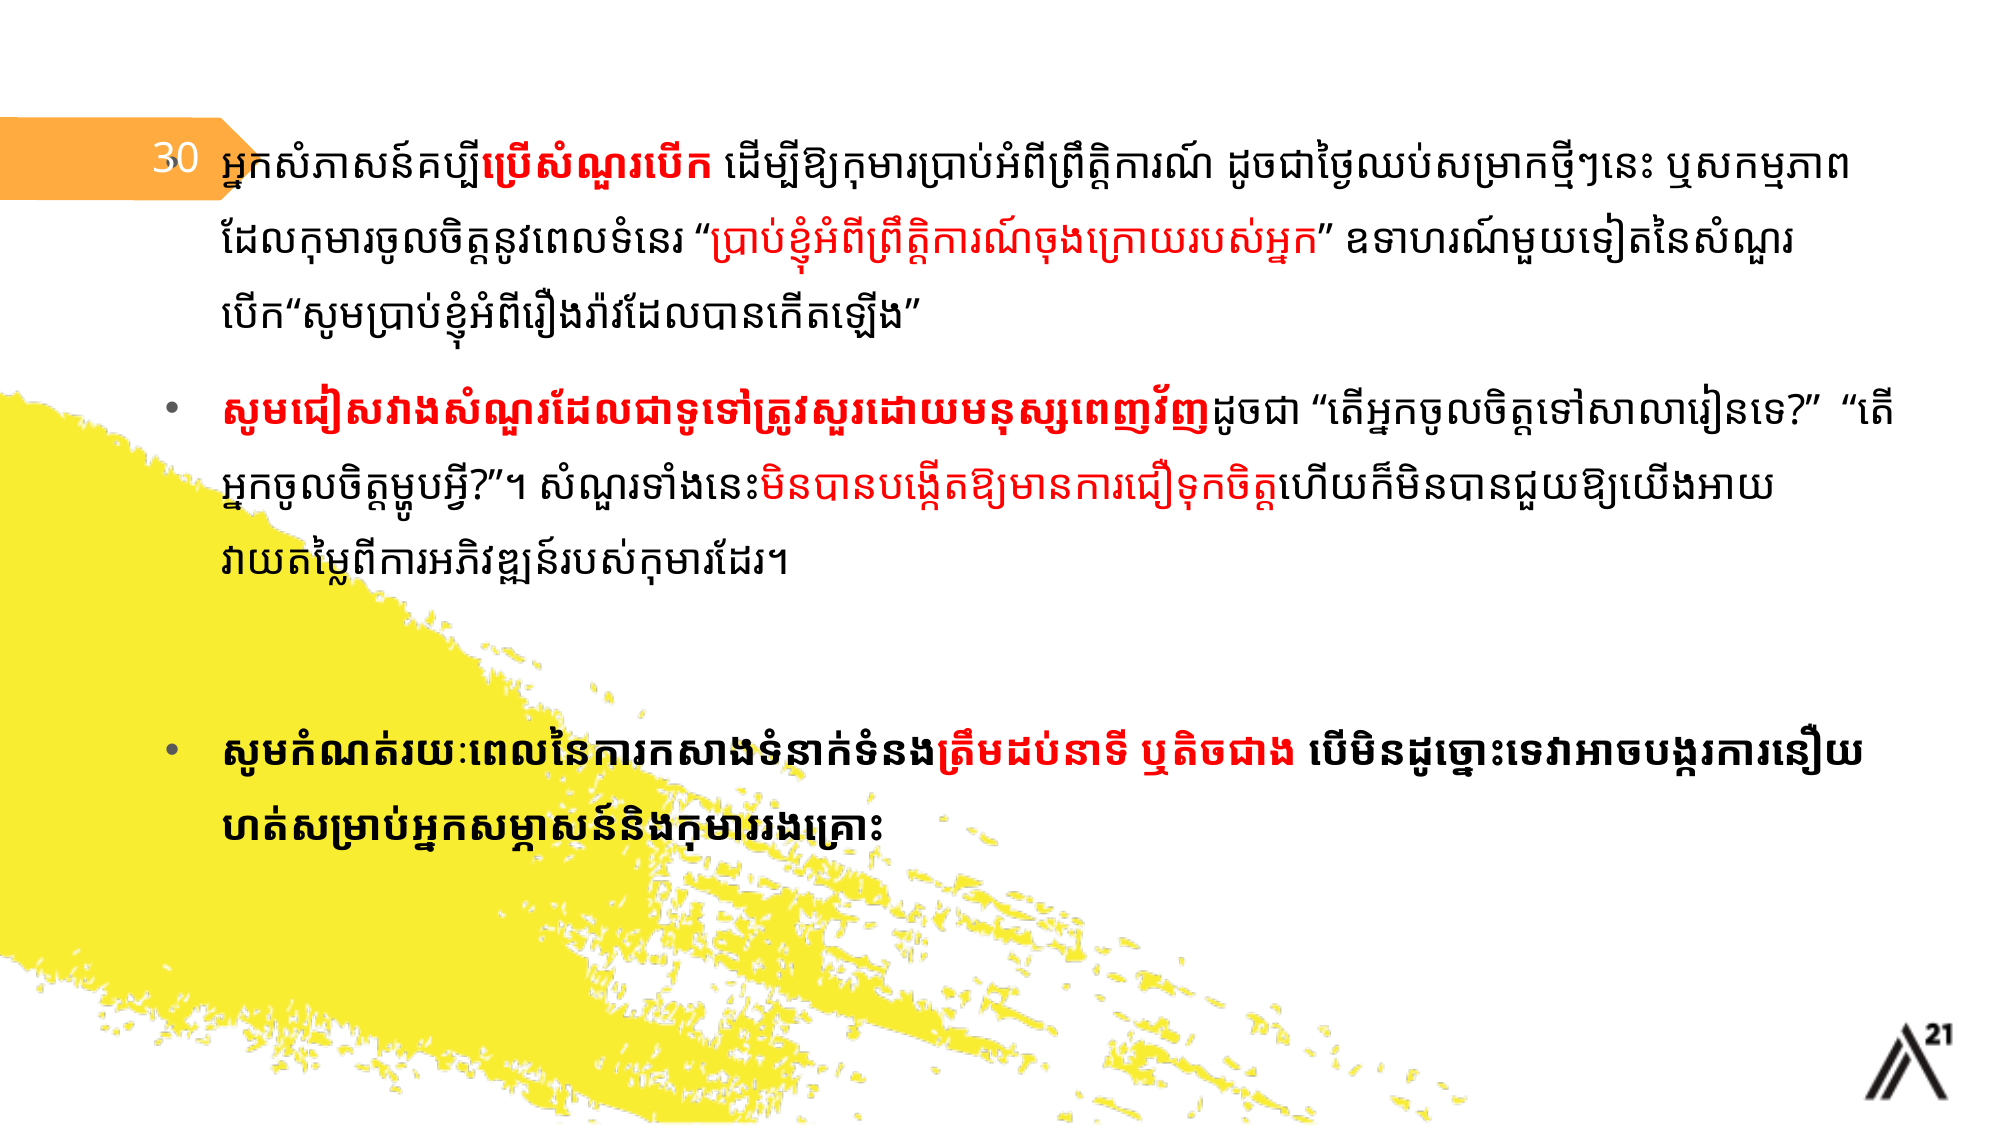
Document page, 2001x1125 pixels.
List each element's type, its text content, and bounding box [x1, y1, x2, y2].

list អ្នកសំភាសន៍គប្បីប្រើសំណួរបើក ដើម្បីឱ្យកុមារប្រាប់អំពីព្រឹត្តិការណ៍ ដូចជាថ្ងៃឈប់សម្រាកថ្មីៗនេះ ឬសកម្មភាពដែលកុមារចូលចិត្តនូវពេលទំនេរ “ប្រាប់ខ្ញុំអំពីព្រឹត្តិការណ៍ចុងក្រោយរបស់អ្នក” ឧទាហរណ៍មួយទៀតនៃសំណួរបើក“សូមប្រាប់ខ្ញុំអំពីរឿងរ៉ាវដែលបានកើតឡើង” សូមជៀសវាងសំណួរដែលជាទូទៅត្រូវសួរដោយមនុស្សពេញវ័ញដូចជា “តើអ្នកចូលចិត្តទៅសាលារៀនទេ?” “តើអ្នកចូលចិត្តម្ហូបអ្វី?”។ សំណួរទាំងនេះមិនបានបង្កើតឱ្យមានការជឿទុកចិត្តហើយក៏មិនបានជួយឱ្យយើងអាយវាយតម្លៃពីការអភិវឌ្ឍន៍របស់កុមារដែរ។ សូមកំណត់រយៈពេលនៃការកសាងទំនាក់ទំនងត្រឹមដប់នាទី ឬតិចជាង បើមិនដូច្នោះទេវាអាចបង្ករការនឿយហត់សម្រាប់អ្នកសម្ភាសន៍និងកុមាររងគ្រោះ [130, 33, 1913, 223]
picture [0, 227, 1985, 1125]
slide_number 30 [87, 129, 216, 190]
